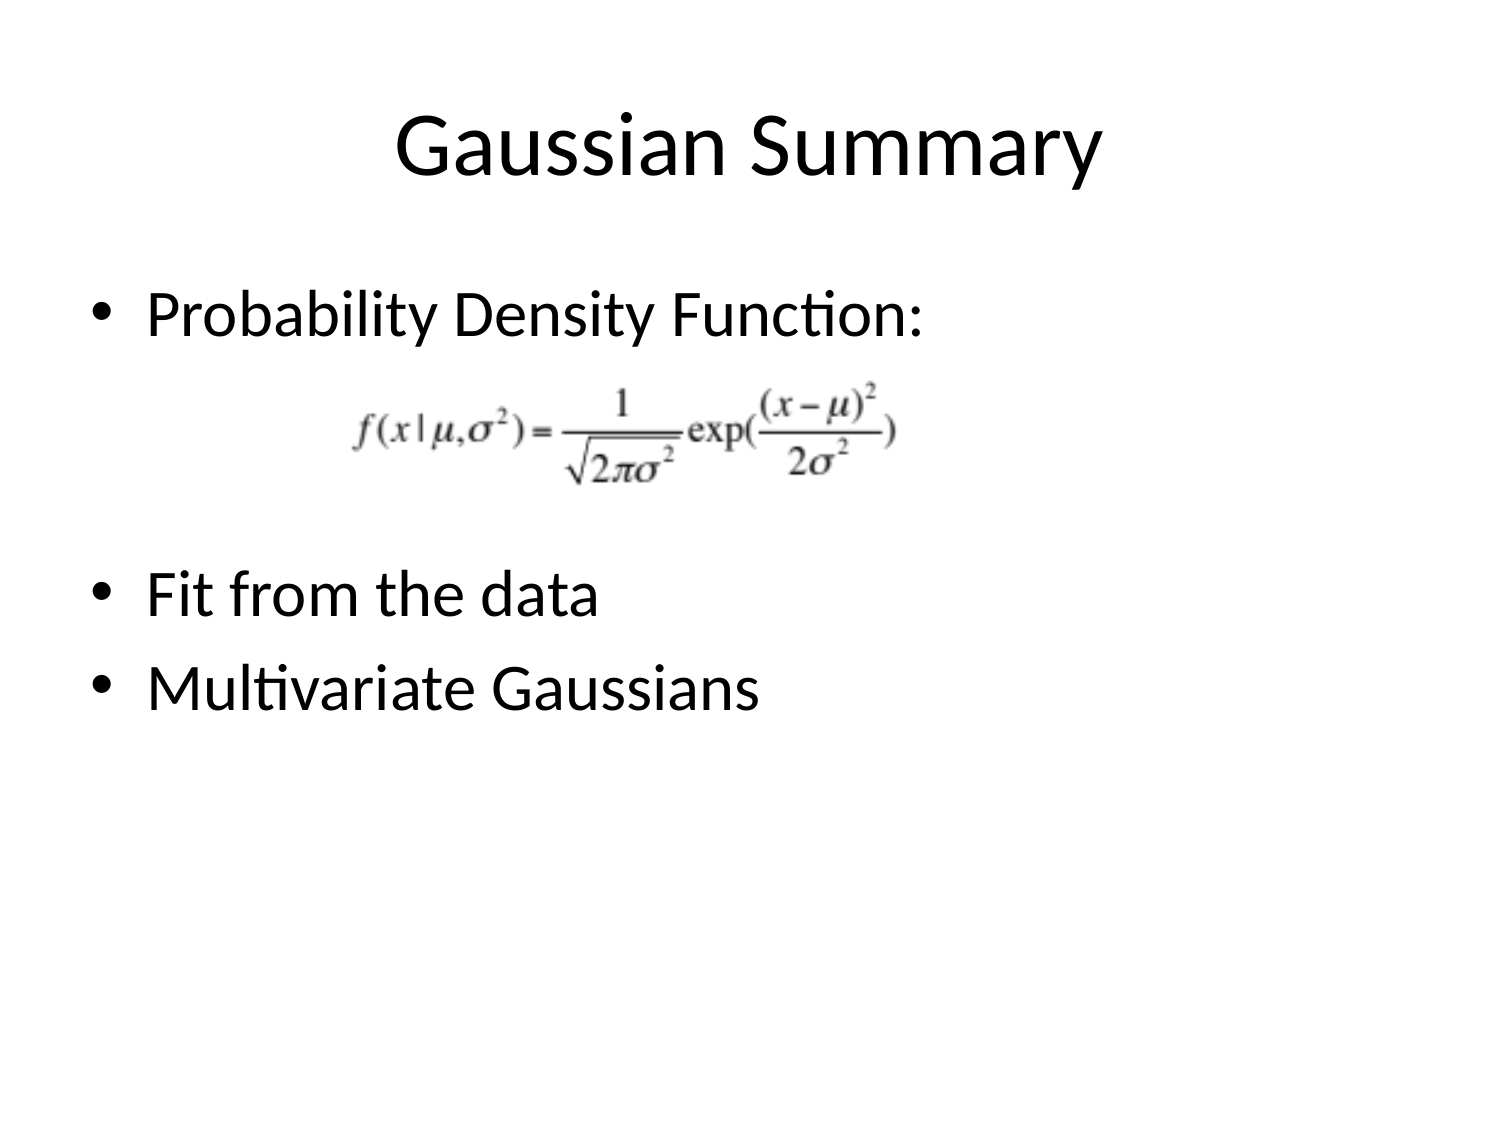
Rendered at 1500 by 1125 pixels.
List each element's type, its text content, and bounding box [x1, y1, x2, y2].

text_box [347, 374, 899, 488]
title Gaussian Summary [75, 45, 1425, 233]
list Probability Density Function: Fit from the data Multivariate Gaussians [75, 262, 1425, 1005]
